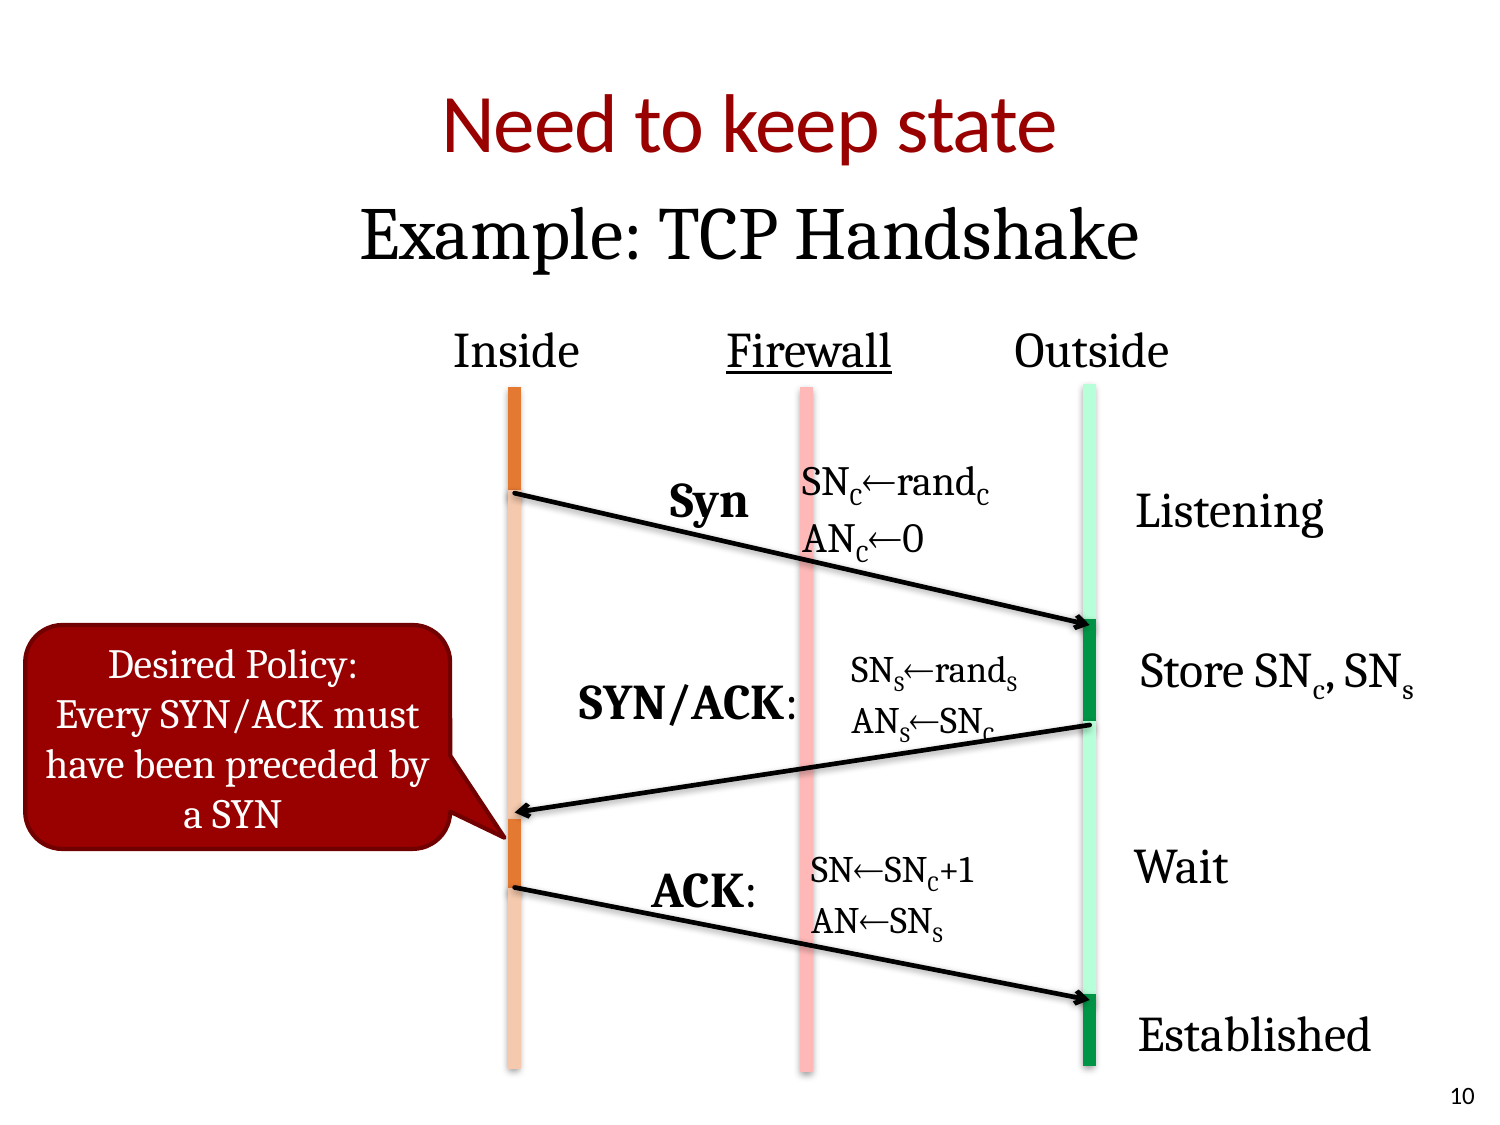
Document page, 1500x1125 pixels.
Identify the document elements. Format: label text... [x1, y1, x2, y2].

text_box Example: TCP Handshake [359, 184, 1141, 275]
text_box Inside [453, 317, 580, 378]
text_box Firewall [725, 317, 892, 378]
slide_number 10 [1125, 1065, 1475, 1125]
text_box Desired Policy: Every SYN/ACK must have been preceded by a SYN [23, 622, 507, 852]
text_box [514, 637, 1090, 813]
text_box Listening [1135, 477, 1325, 538]
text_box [514, 446, 1090, 626]
title Need to keep state [75, 24, 1425, 213]
text_box Outside [1014, 317, 1170, 378]
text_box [514, 837, 1381, 1063]
text_box Store SNc, SNs [1140, 637, 1414, 706]
